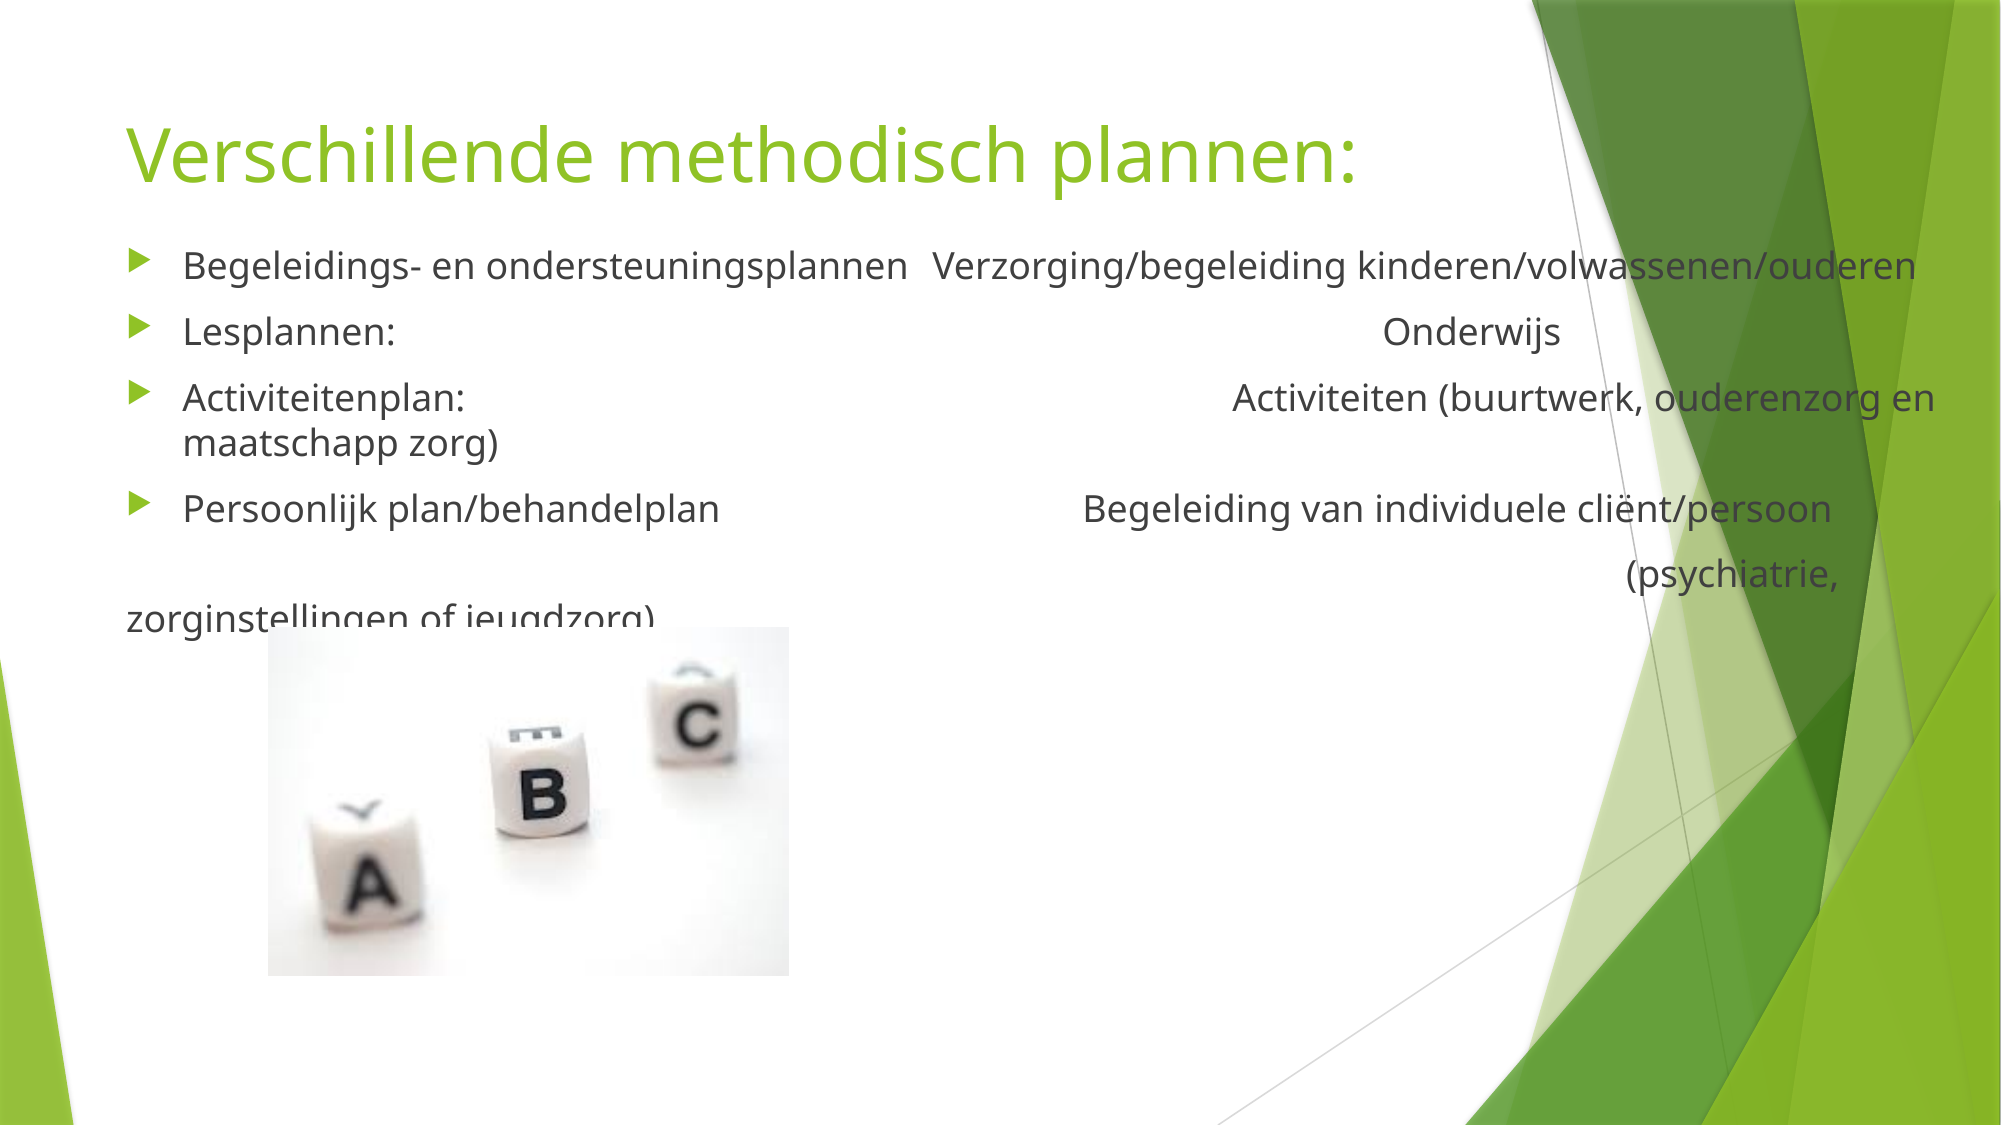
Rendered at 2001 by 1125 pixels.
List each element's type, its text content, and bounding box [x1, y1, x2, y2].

title Verschillende methodisch plannen: [111, 99, 1522, 234]
list Begeleidings- en ondersteuningsplannen Verzorging/begeleiding kinderen/volwassenen/ouderen Lesplannen: Onderwijs Activiteitenplan: Activiteiten (buurtwerk, ouderenzorg en maatschapp zorg) Persoonlijk plan/behandelplan Begeleiding van individuele cliënt/persoon (psychiatrie, zorginstellingen of jeugdzorg) [111, 234, 2000, 872]
picture [268, 626, 790, 976]
